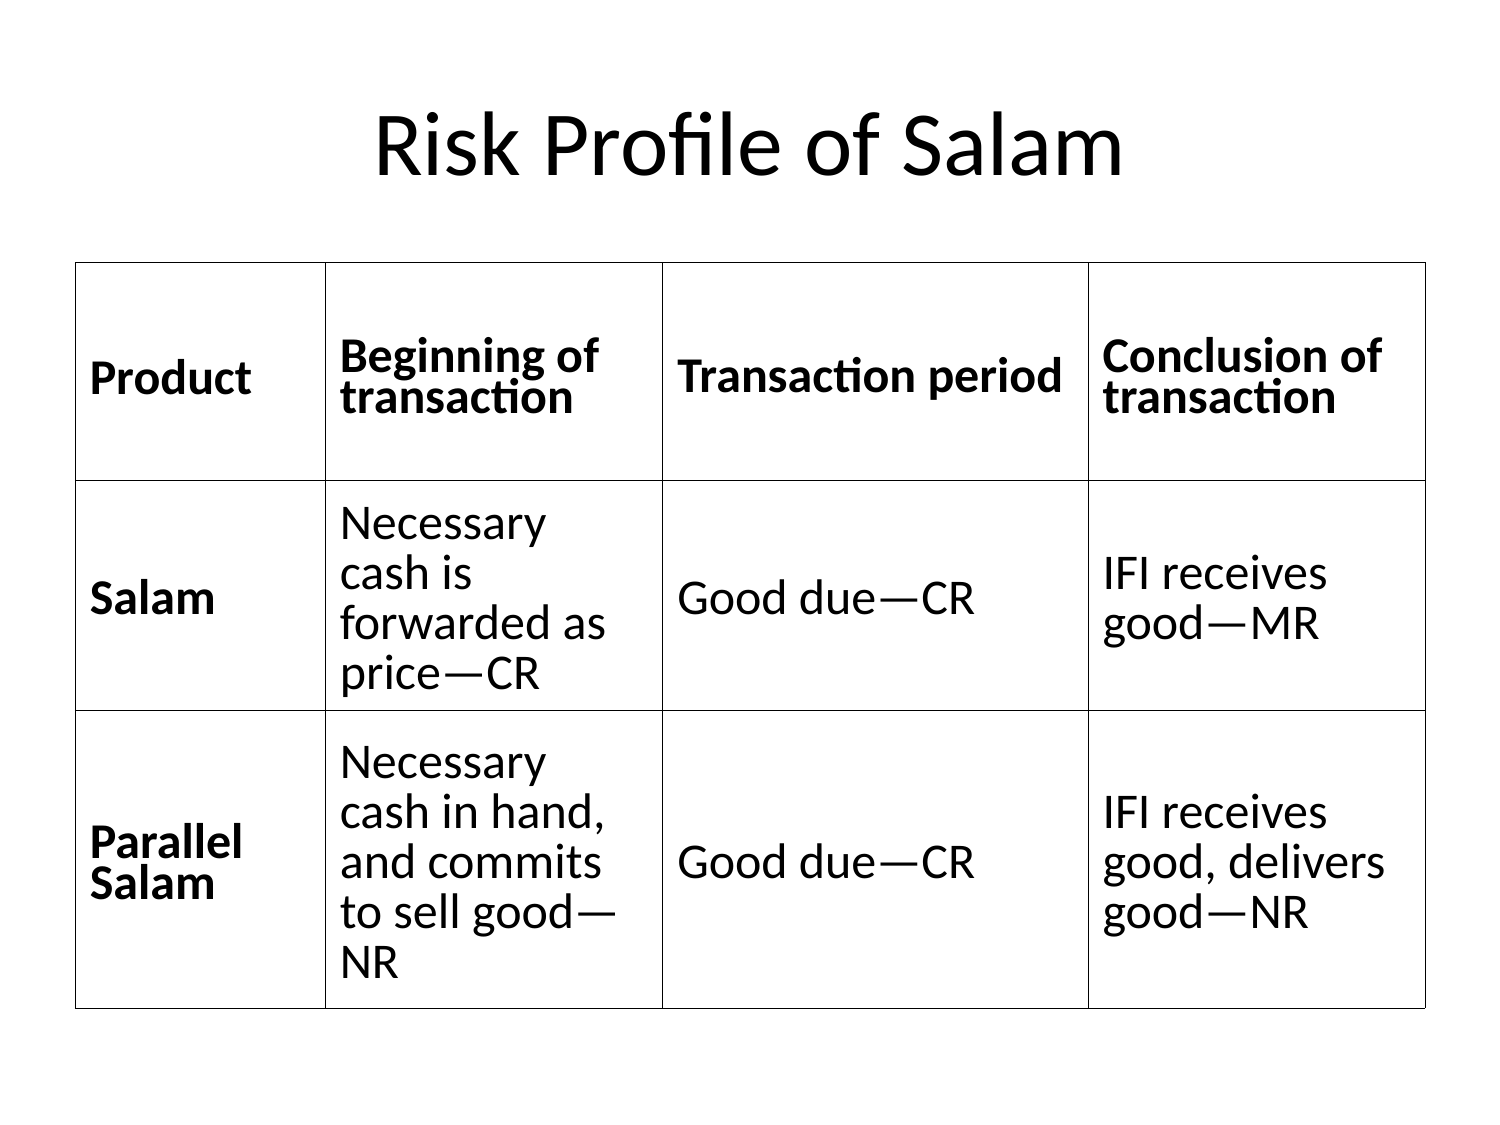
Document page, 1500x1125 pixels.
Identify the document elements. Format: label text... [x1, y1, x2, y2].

title Risk Profile of Salam [75, 45, 1425, 233]
table_cell Necessary cash in hand, and commits to sell good—NR [326, 711, 662, 1008]
table_cell Necessary cash is forwarded as price—CR [326, 481, 662, 710]
table_header Transaction period [663, 263, 1088, 480]
table_header Conclusion of transaction [1089, 263, 1425, 480]
table_header Beginning of transaction [326, 263, 662, 480]
table_cell Good due—CR [663, 481, 1088, 710]
table_cell IFI receives good—MR [1089, 481, 1425, 710]
table_cell Salam [76, 481, 325, 710]
table_cell Good due—CR [663, 711, 1088, 1008]
table_cell IFI receives good, delivers good—NR [1089, 711, 1425, 1008]
table_cell Parallel Salam [76, 711, 325, 1008]
table_header Product [76, 263, 325, 480]
